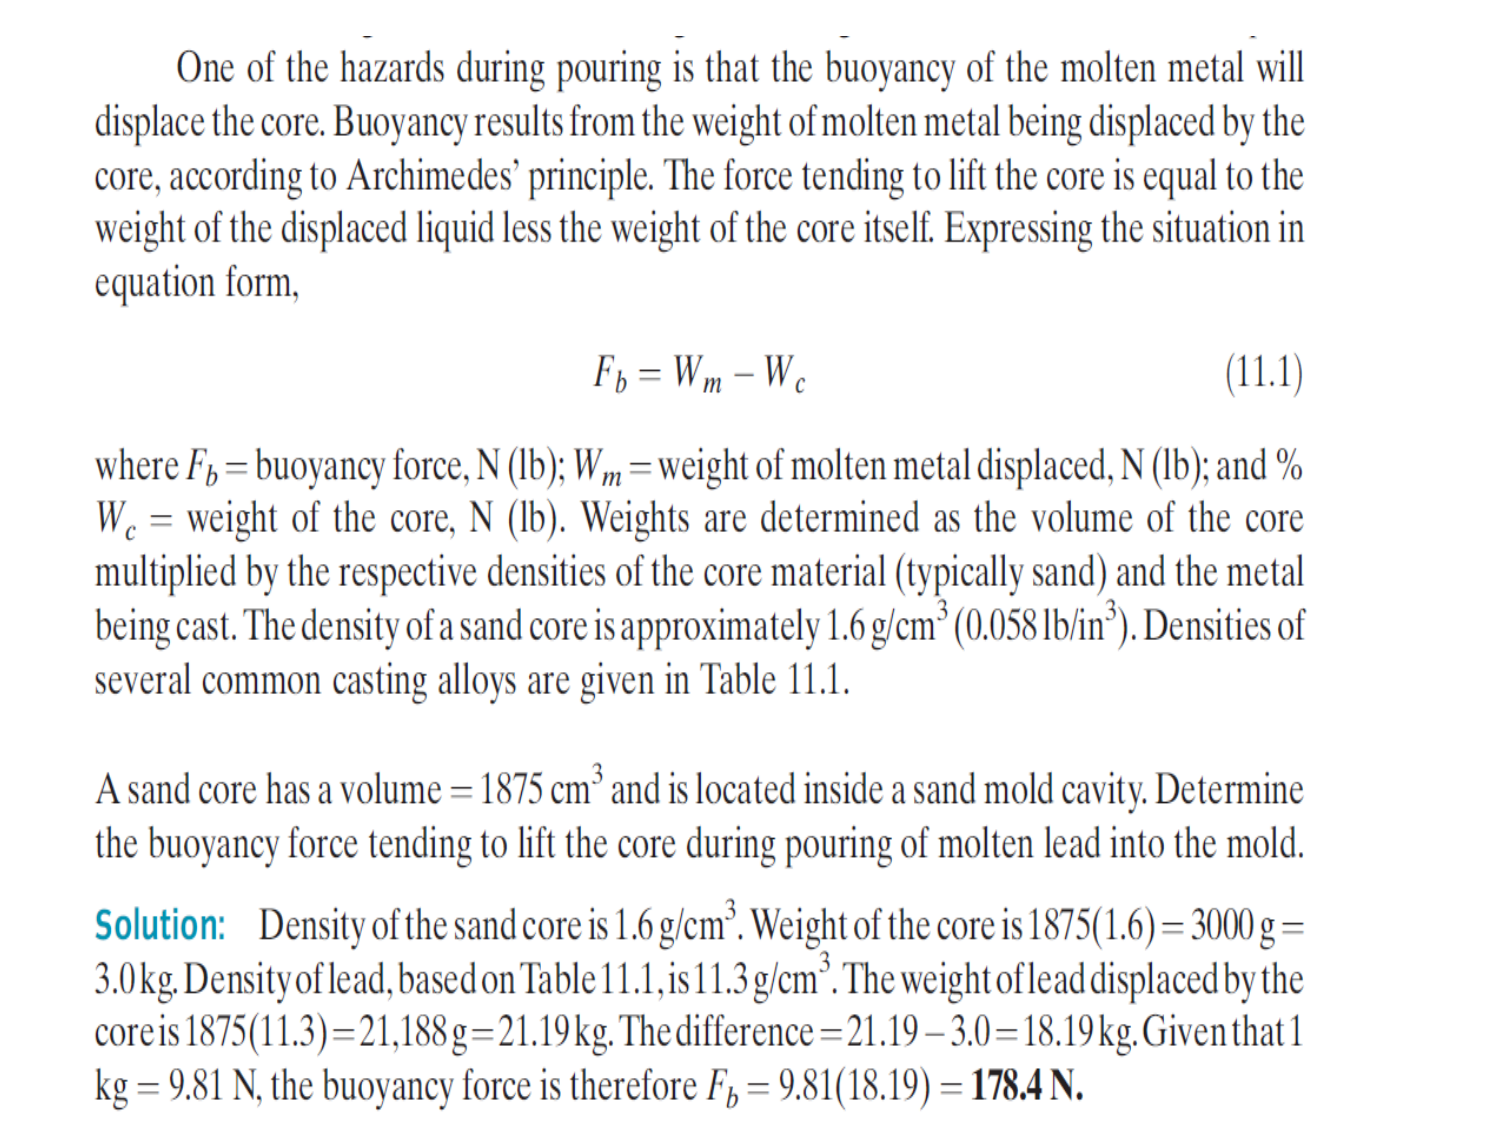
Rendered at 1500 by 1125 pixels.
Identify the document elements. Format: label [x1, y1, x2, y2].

list [24, 35, 1488, 1112]
